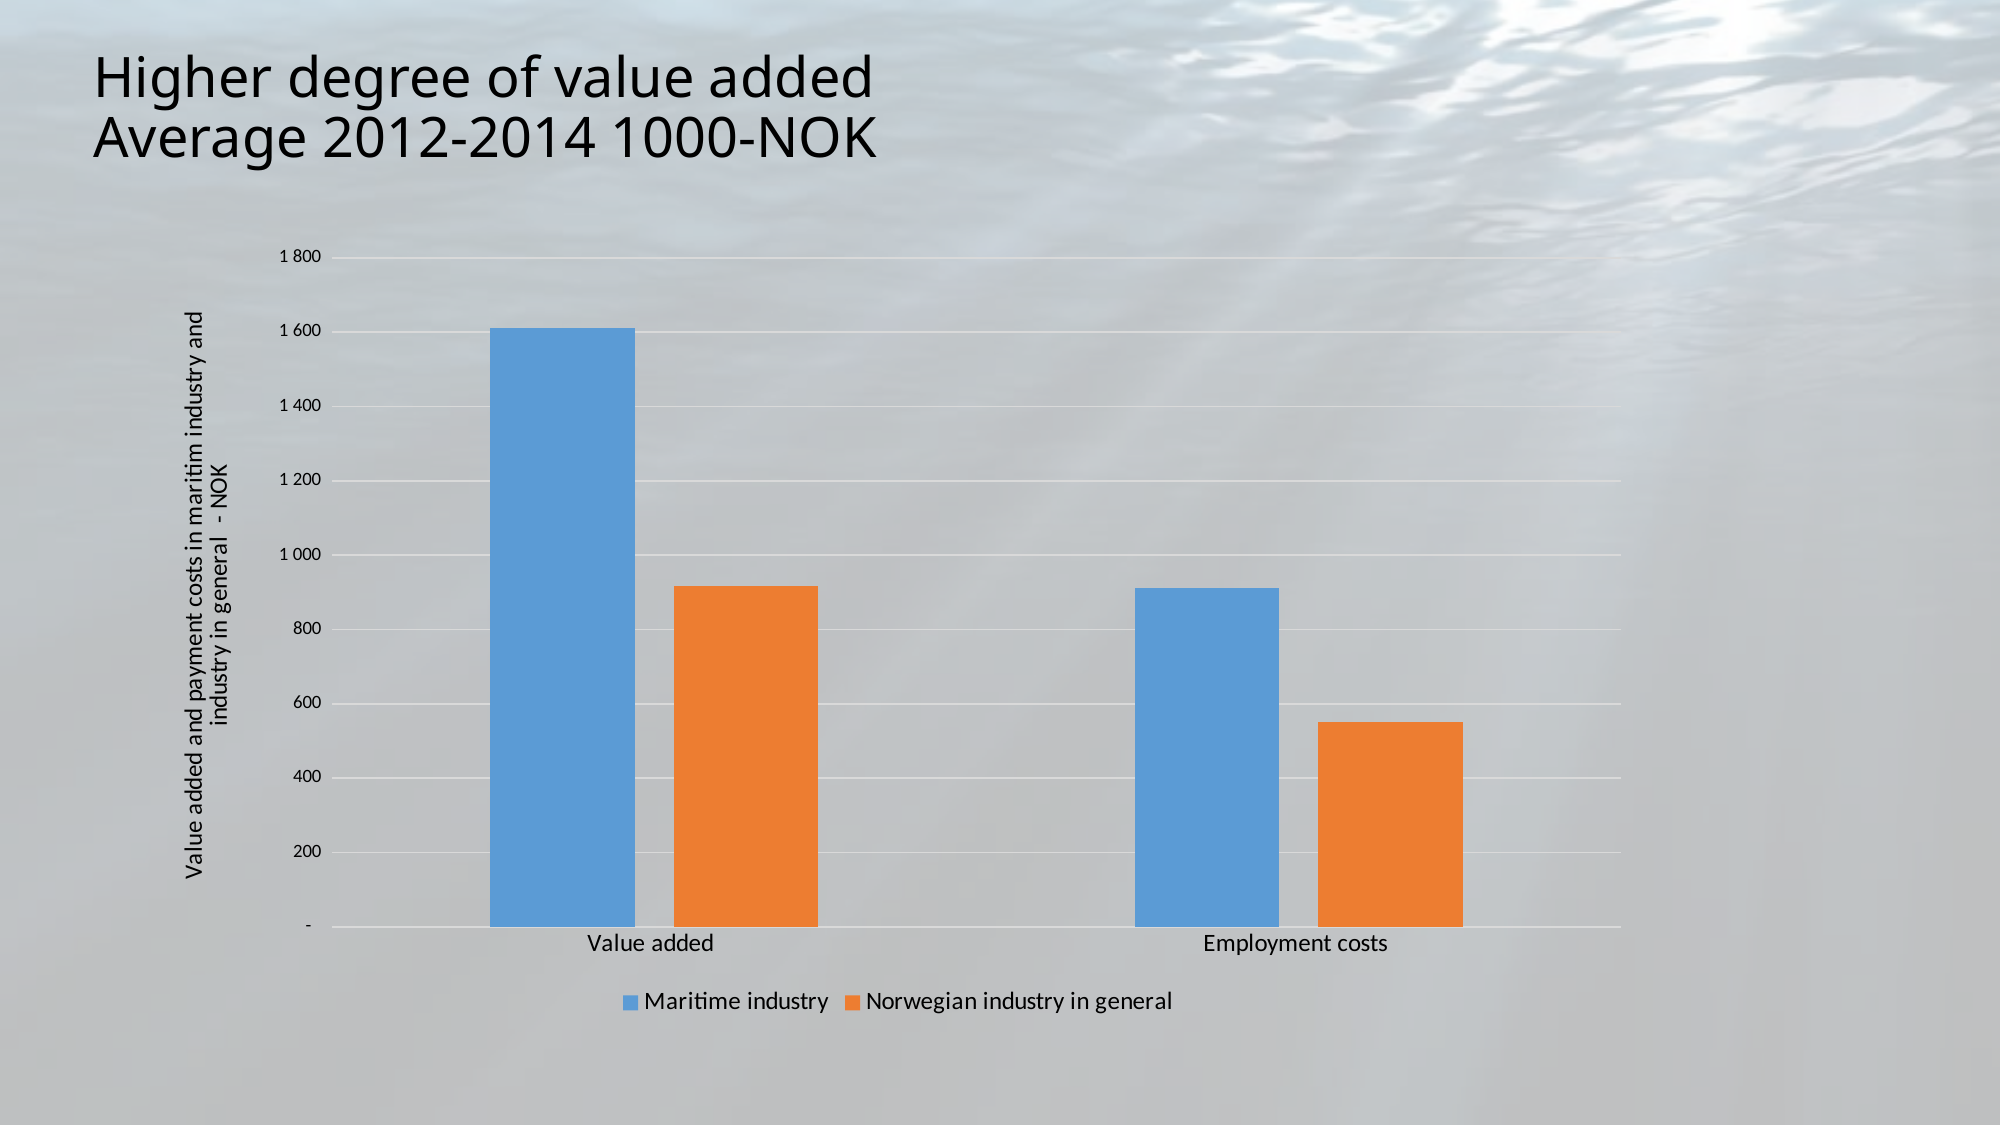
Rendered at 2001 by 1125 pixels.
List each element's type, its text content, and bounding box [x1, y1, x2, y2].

chart [152, 232, 1651, 1022]
title Higher degree of value added Average 2012-2014 1000-NOK [78, 41, 1804, 178]
